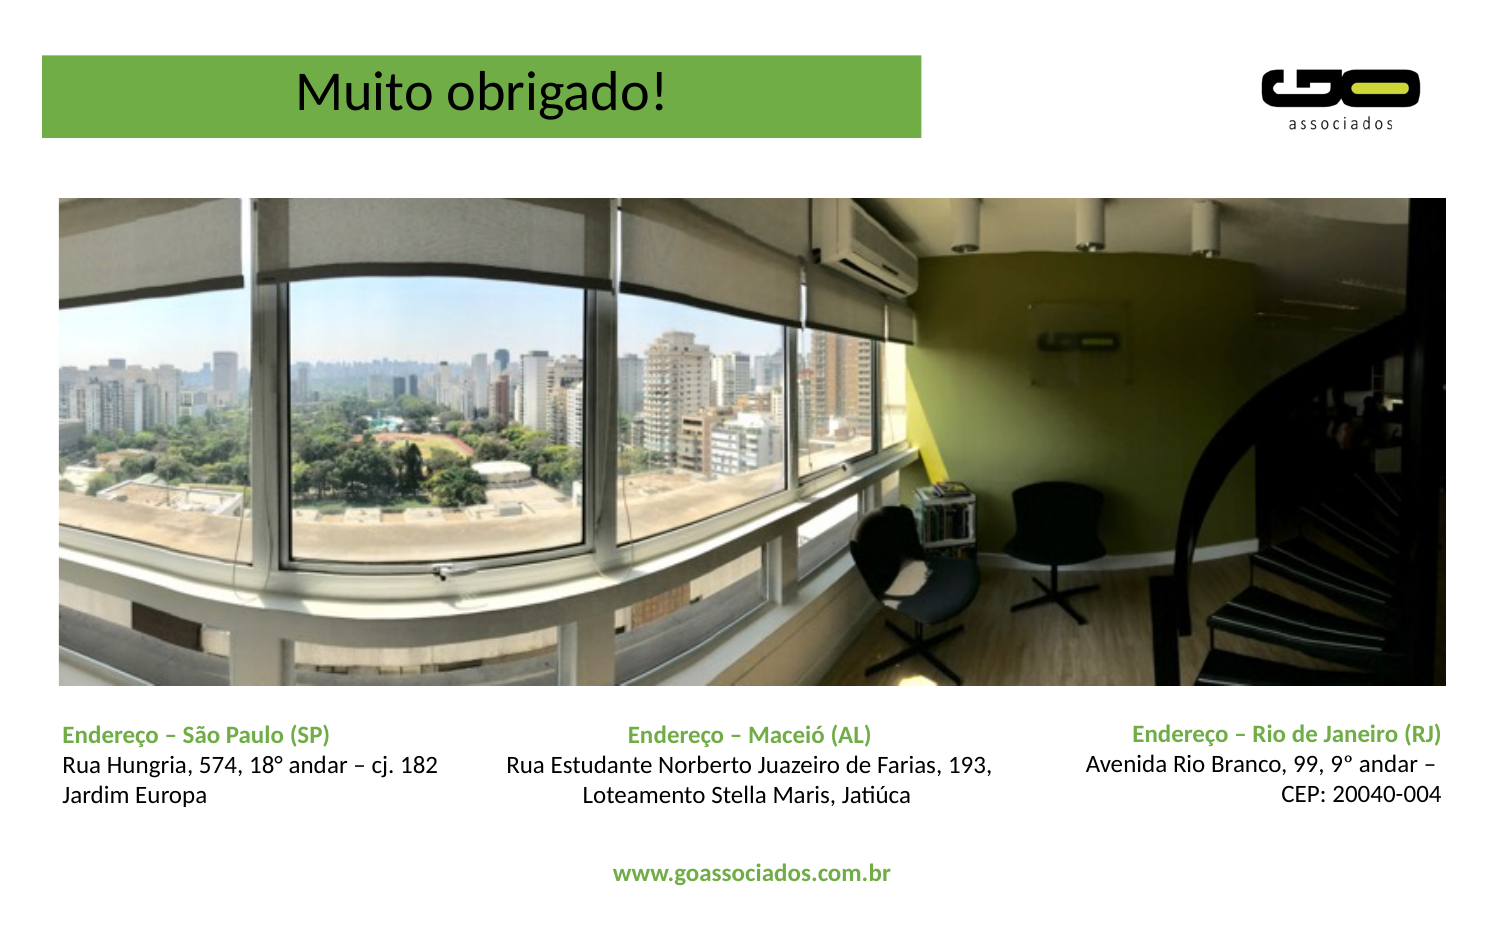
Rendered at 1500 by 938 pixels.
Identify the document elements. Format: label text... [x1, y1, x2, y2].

text_box Endereço – Rio de Janeiro (RJ) Avenida Rio Branco, 99, 9° andar – CEP: 20040-004 [995, 710, 1457, 815]
text_box Endereço – São Paulo (SP) Rua Hungria, 574, 18° andar – cj. 182 Jardim Europa [47, 711, 476, 816]
text_box Endereço – Maceió (AL) Rua Estudante Norberto Juazeiro de Farias, 193, Loteamento Stella Maris, Jatiúca [476, 711, 1024, 817]
text_box www.goassociados.com.br [598, 848, 907, 894]
picture [1256, 66, 1425, 134]
list Muito obrigado! [42, 55, 922, 138]
picture [58, 198, 1446, 686]
